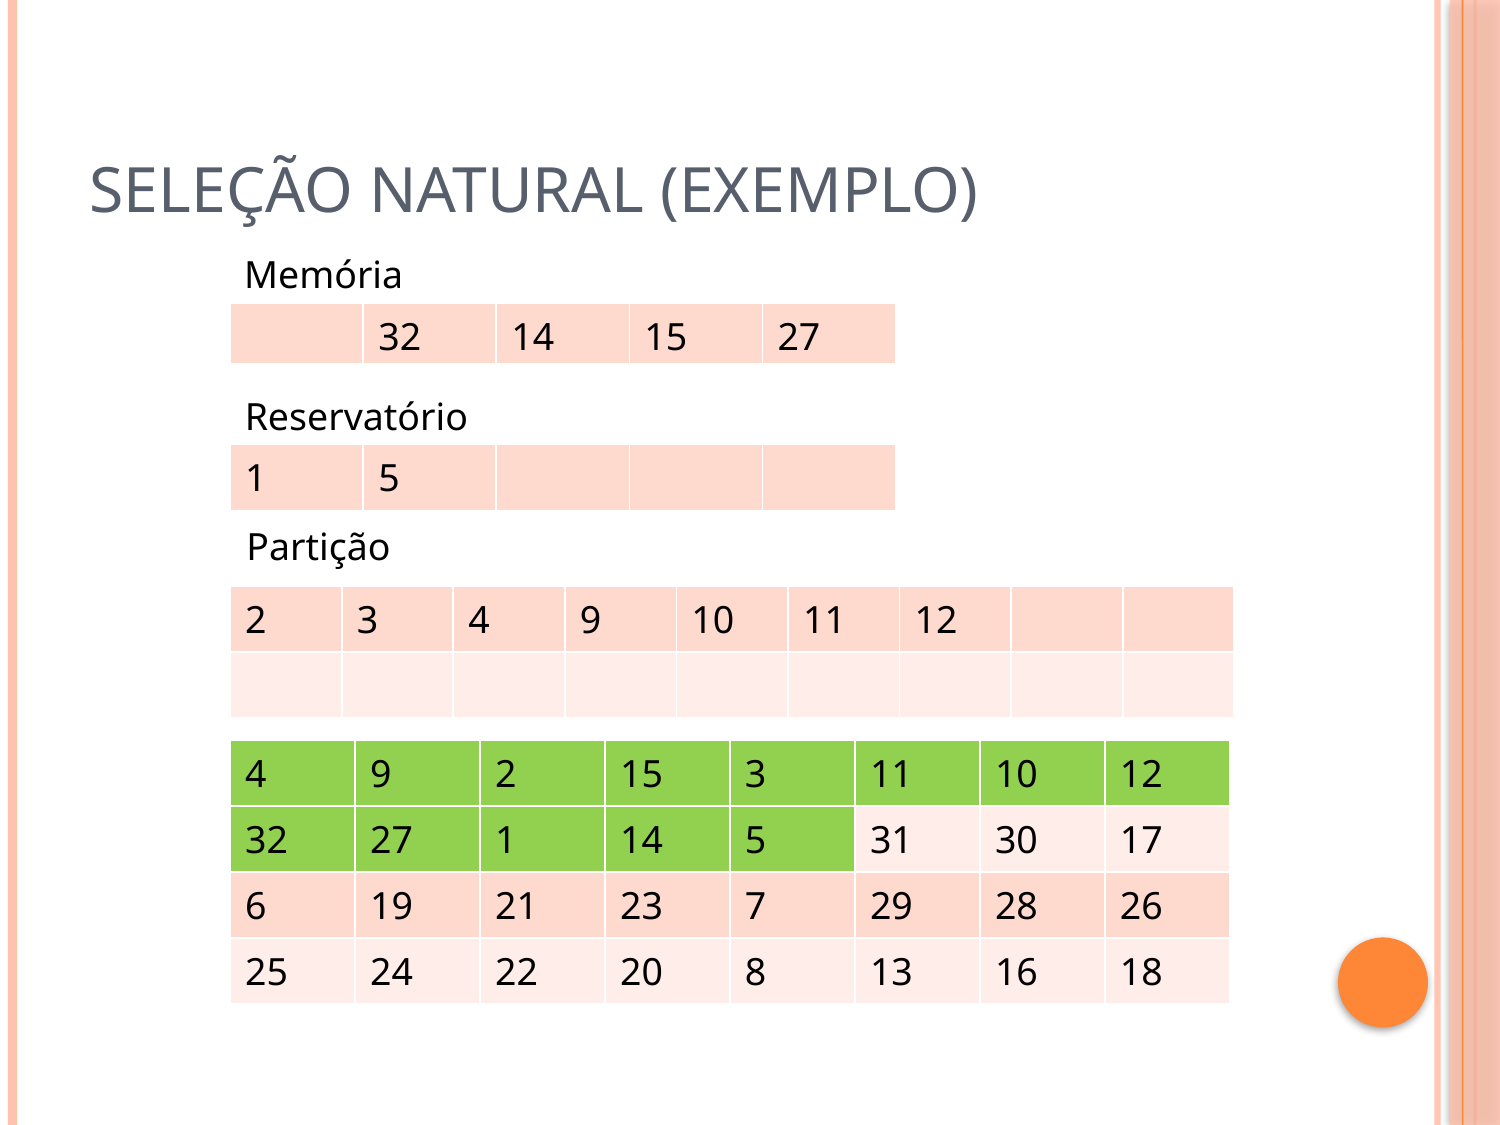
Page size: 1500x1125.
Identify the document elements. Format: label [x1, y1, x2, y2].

table_header [981, 741, 1104, 805]
table_cell [606, 939, 729, 1003]
table_cell [981, 807, 1104, 871]
table_header [481, 741, 604, 805]
table_cell [731, 873, 854, 937]
table_cell [856, 873, 979, 937]
table_cell [481, 873, 604, 937]
table_cell [1106, 807, 1229, 871]
table_header [630, 445, 762, 510]
table_header [364, 445, 495, 510]
text_box [231, 515, 406, 575]
table_header [731, 741, 854, 805]
table_header [1012, 587, 1122, 651]
table_header [454, 587, 564, 651]
table_cell [481, 939, 604, 1003]
table_header [231, 445, 362, 510]
table_cell [231, 939, 354, 1003]
table_header [606, 741, 729, 805]
table_header [1124, 587, 1233, 651]
table_cell [343, 653, 452, 717]
text_box [230, 385, 484, 445]
table_header [343, 587, 452, 651]
table_header [364, 304, 495, 363]
table_cell [731, 807, 854, 871]
table_cell [1106, 939, 1229, 1003]
table_cell [231, 873, 354, 937]
table_cell [356, 939, 479, 1003]
table_cell [356, 873, 479, 937]
table_header [677, 587, 787, 651]
table_cell [856, 807, 979, 871]
table_header [856, 741, 979, 805]
table_cell [856, 939, 979, 1003]
table_header [231, 741, 354, 805]
table_cell [356, 807, 479, 871]
table_header [763, 304, 895, 363]
table_cell [1106, 873, 1229, 937]
table_header [1106, 741, 1229, 805]
table_cell [900, 653, 1010, 717]
table_header [231, 587, 341, 651]
table_header [497, 445, 629, 510]
table_cell [481, 807, 604, 871]
table_cell [677, 653, 787, 717]
table_header [630, 304, 762, 363]
table_cell [1012, 653, 1122, 717]
table_cell [454, 653, 564, 717]
table_cell [789, 653, 899, 717]
table_header [763, 445, 895, 510]
text_box [229, 243, 419, 304]
table_header [231, 304, 362, 363]
table_cell [1124, 653, 1233, 717]
table_cell [566, 653, 676, 717]
table_cell [231, 653, 341, 717]
table_header [789, 587, 899, 651]
table_header [497, 304, 629, 363]
table_header [900, 587, 1010, 651]
table_cell [981, 873, 1104, 937]
table_cell [231, 807, 354, 871]
table_header [356, 741, 479, 805]
title [75, 45, 1300, 233]
table_cell [606, 807, 729, 871]
table_cell [606, 873, 729, 937]
table_cell [981, 939, 1104, 1003]
table_header [566, 587, 676, 651]
table_cell [731, 939, 854, 1003]
